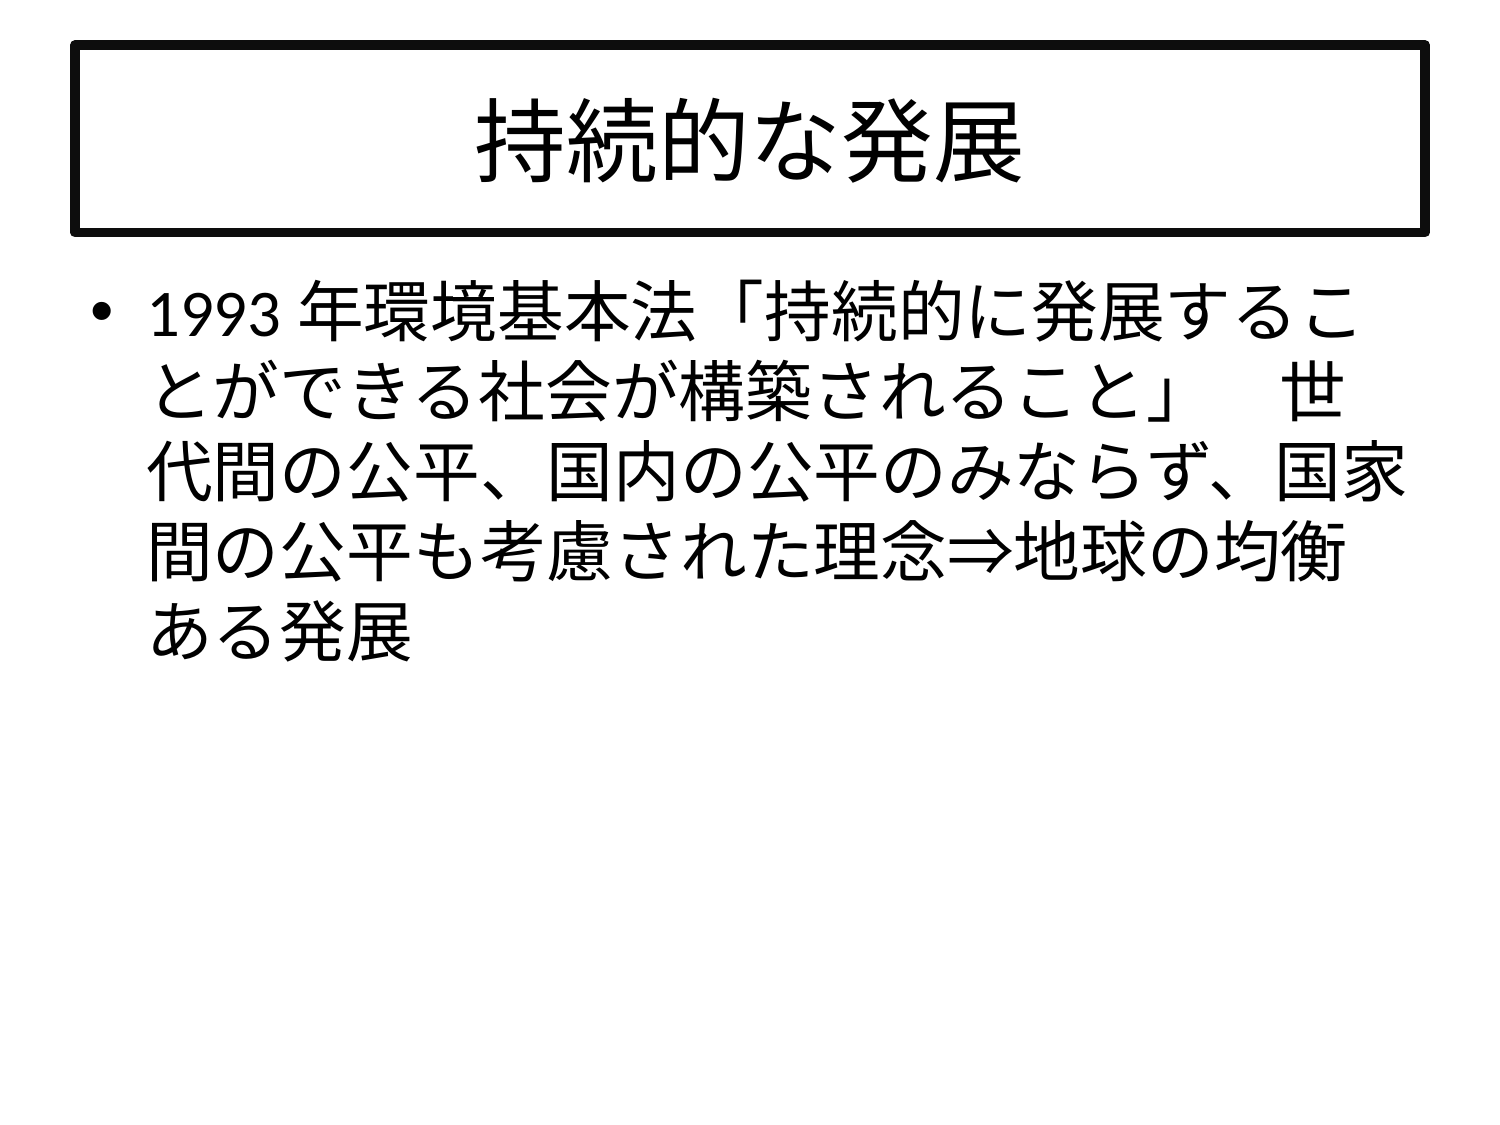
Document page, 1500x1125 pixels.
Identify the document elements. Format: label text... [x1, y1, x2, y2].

title 持続的な発展 [75, 45, 1425, 233]
list 1993年環境基本法「持続的に発展することができる社会が構築されること」 世代間の公平、国内の公平のみならず、国家間の公平も考慮された理念⇒地球の均衡ある発展 [75, 262, 1425, 1005]
